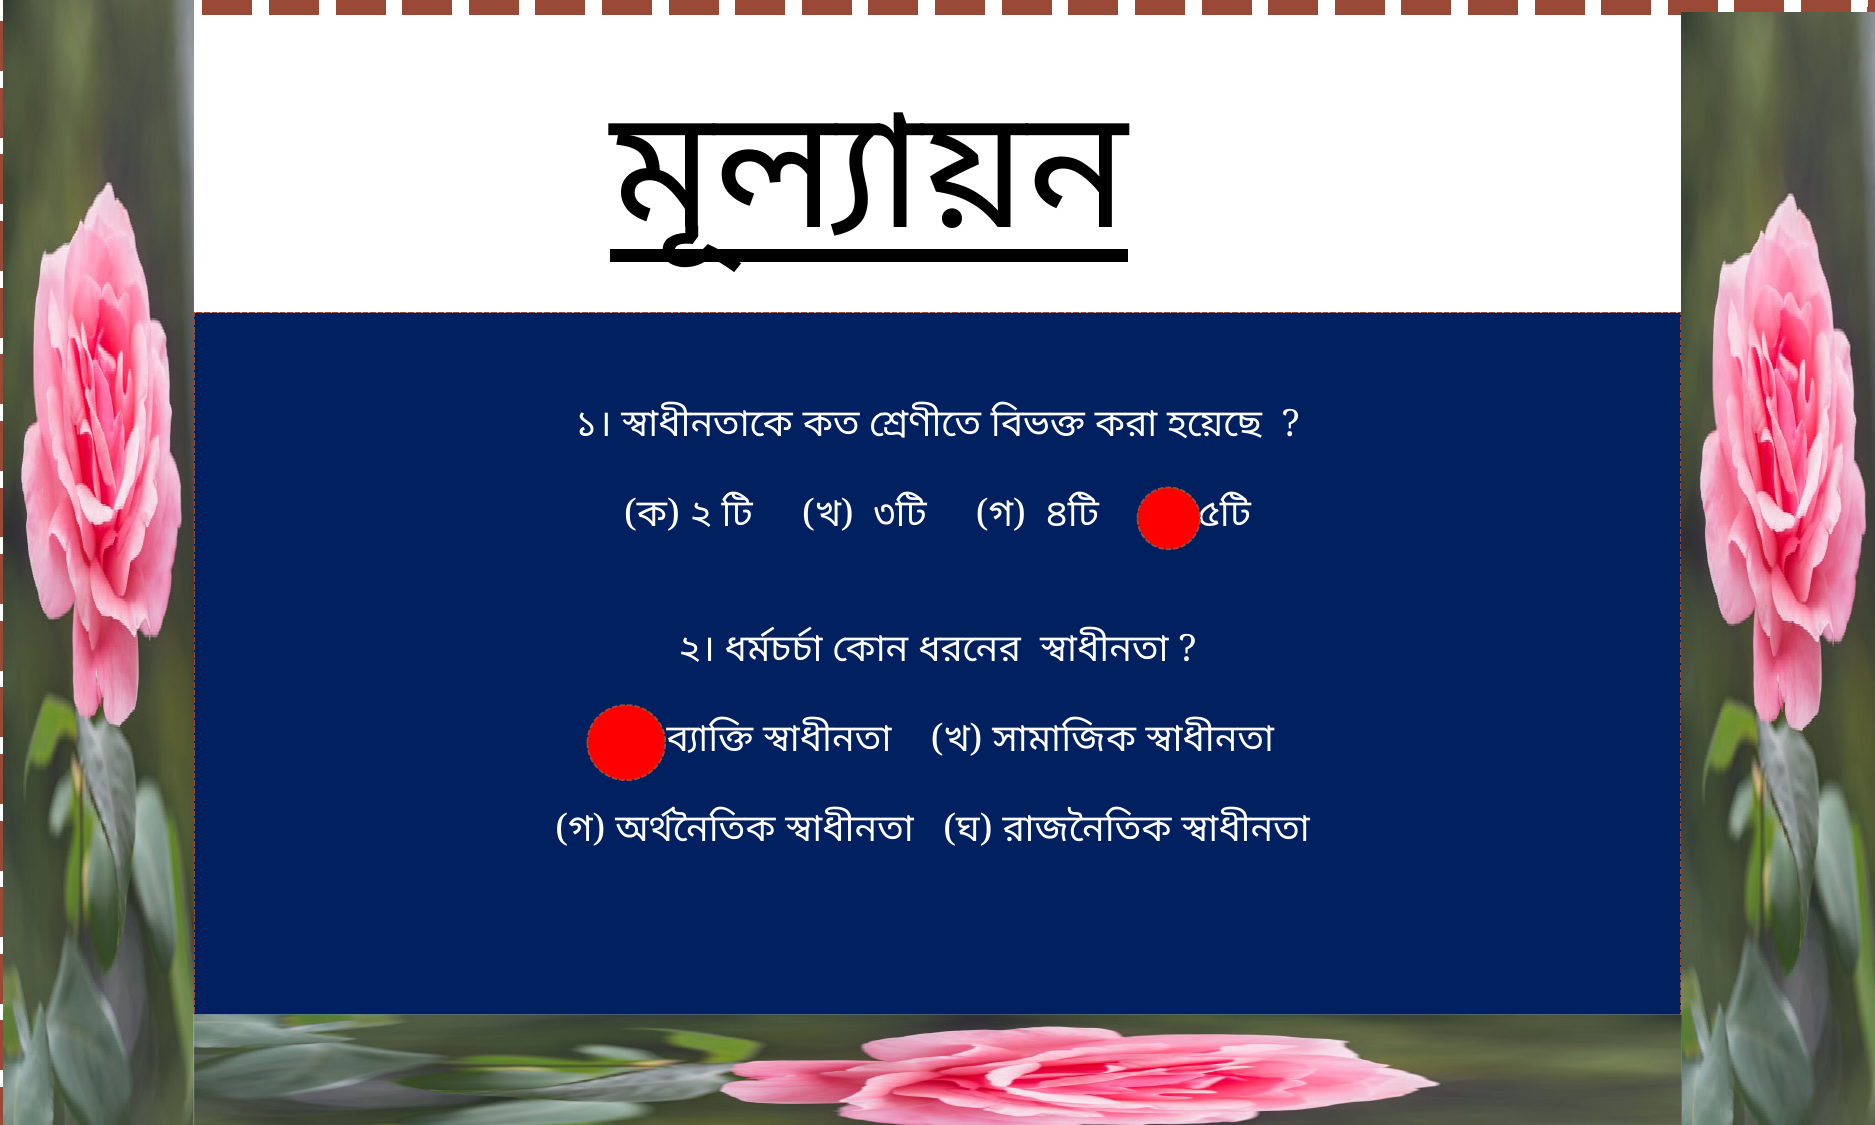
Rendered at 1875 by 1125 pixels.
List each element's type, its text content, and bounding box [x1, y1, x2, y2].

text_box [586, 704, 667, 782]
text_box ১। স্বাধীনতাকে কত শ্রেণীতে বিভক্ত করা হয়েছে ? (ক) ২ টি (খ) ৩টি (গ) ৪টি (ঘ) ৫টি ২। ধর্মচর্চা কোন ধরনের স্বাধীনতা ? (ক) ব্যাক্তি স্বাধীনতা (খ) সামাজিক স্বাধীনতা (গ) অর্থনৈতিক স্বাধীনতা (ঘ) রাজনৈতিক স্বাধীনতা [200, 312, 1674, 1014]
picture [195, 11, 1875, 1125]
text_box [1136, 486, 1201, 551]
picture [3, 0, 194, 1125]
text_box মূল্যায়ন [499, 53, 1325, 312]
text_box [200, 6, 1875, 312]
